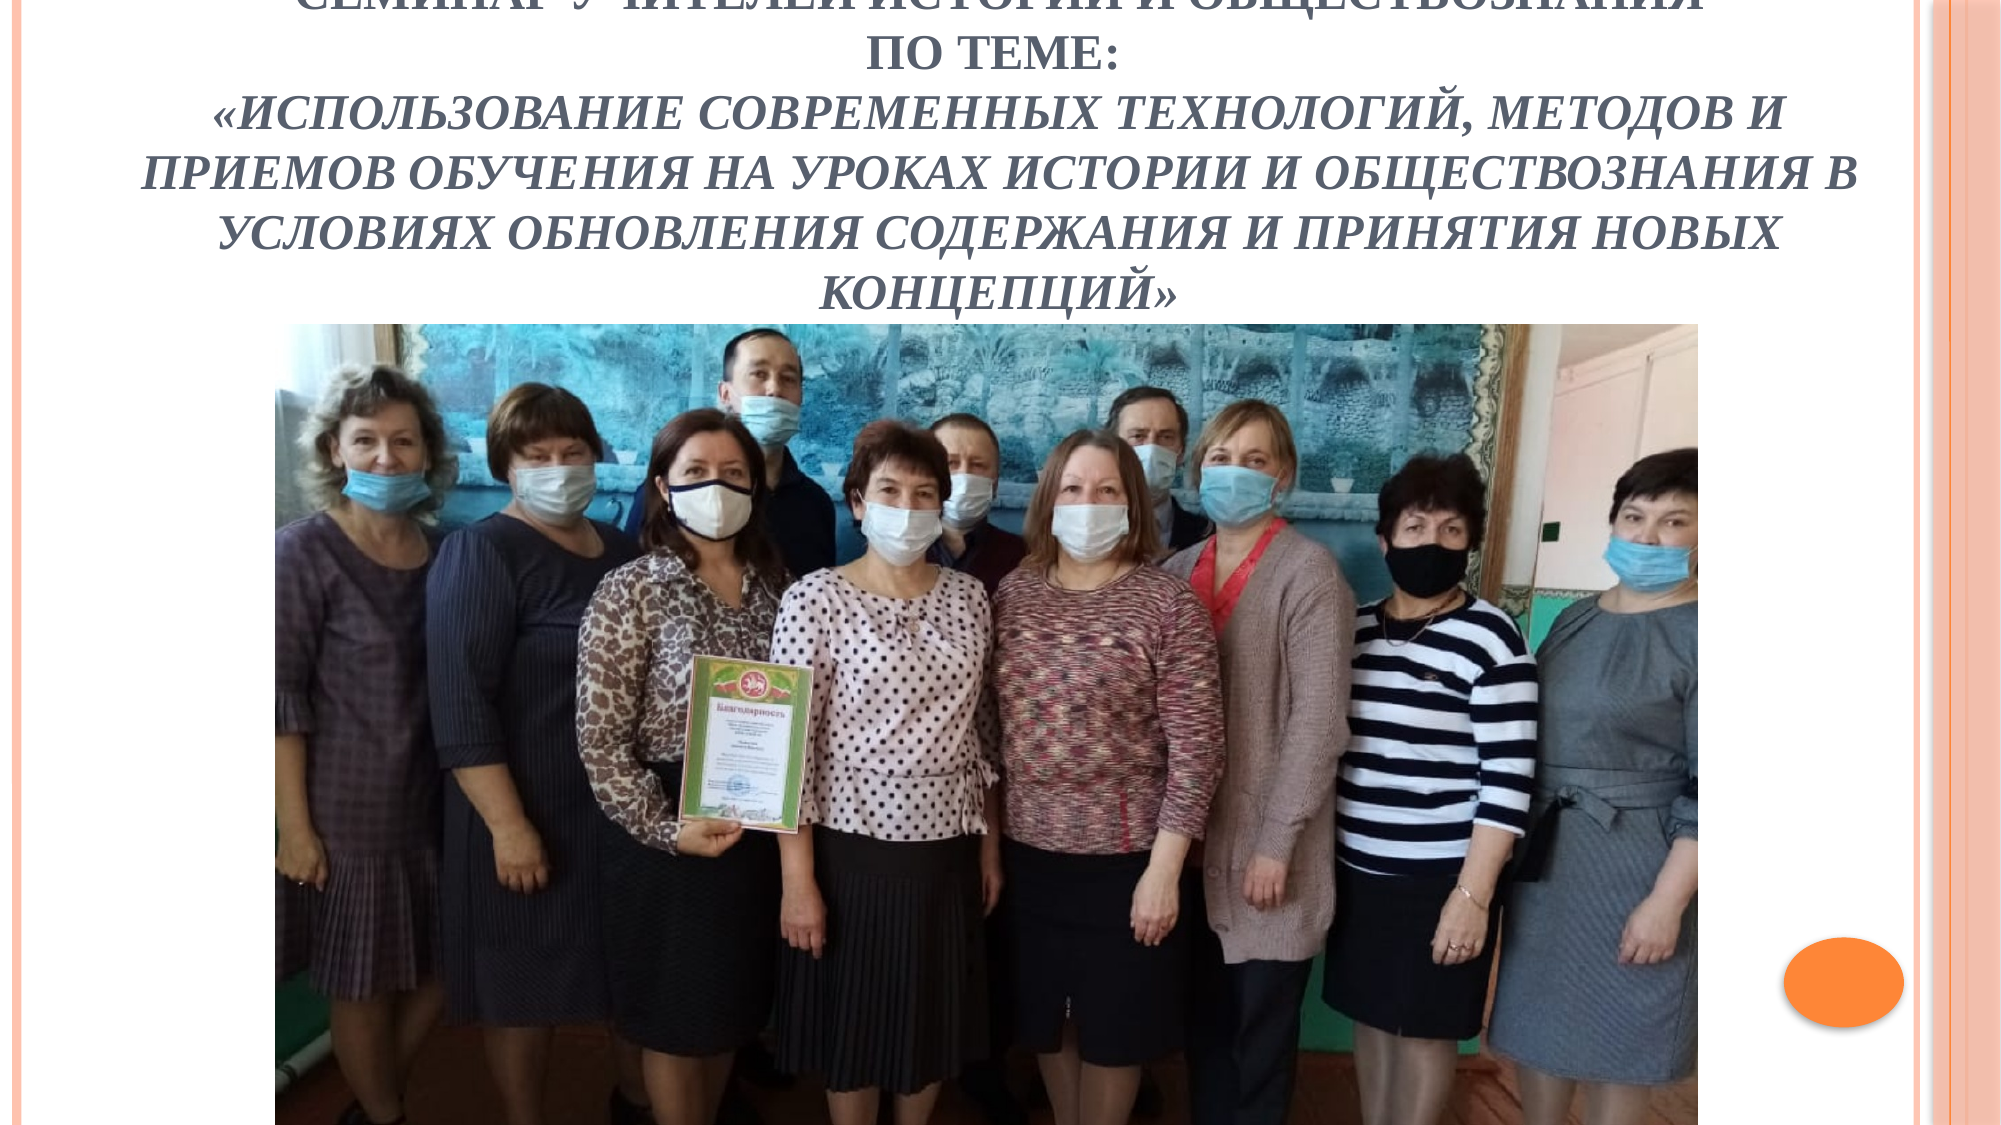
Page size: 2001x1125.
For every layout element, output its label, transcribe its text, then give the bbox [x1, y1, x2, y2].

title Семинар учителей истории и обществознания по теме: «Использование современных технологий, методов и приемов обучения на уроках истории и обществознания в условиях обновления содержания и принятия новых концепций» [99, 125, 1900, 388]
picture [274, 324, 1698, 1125]
